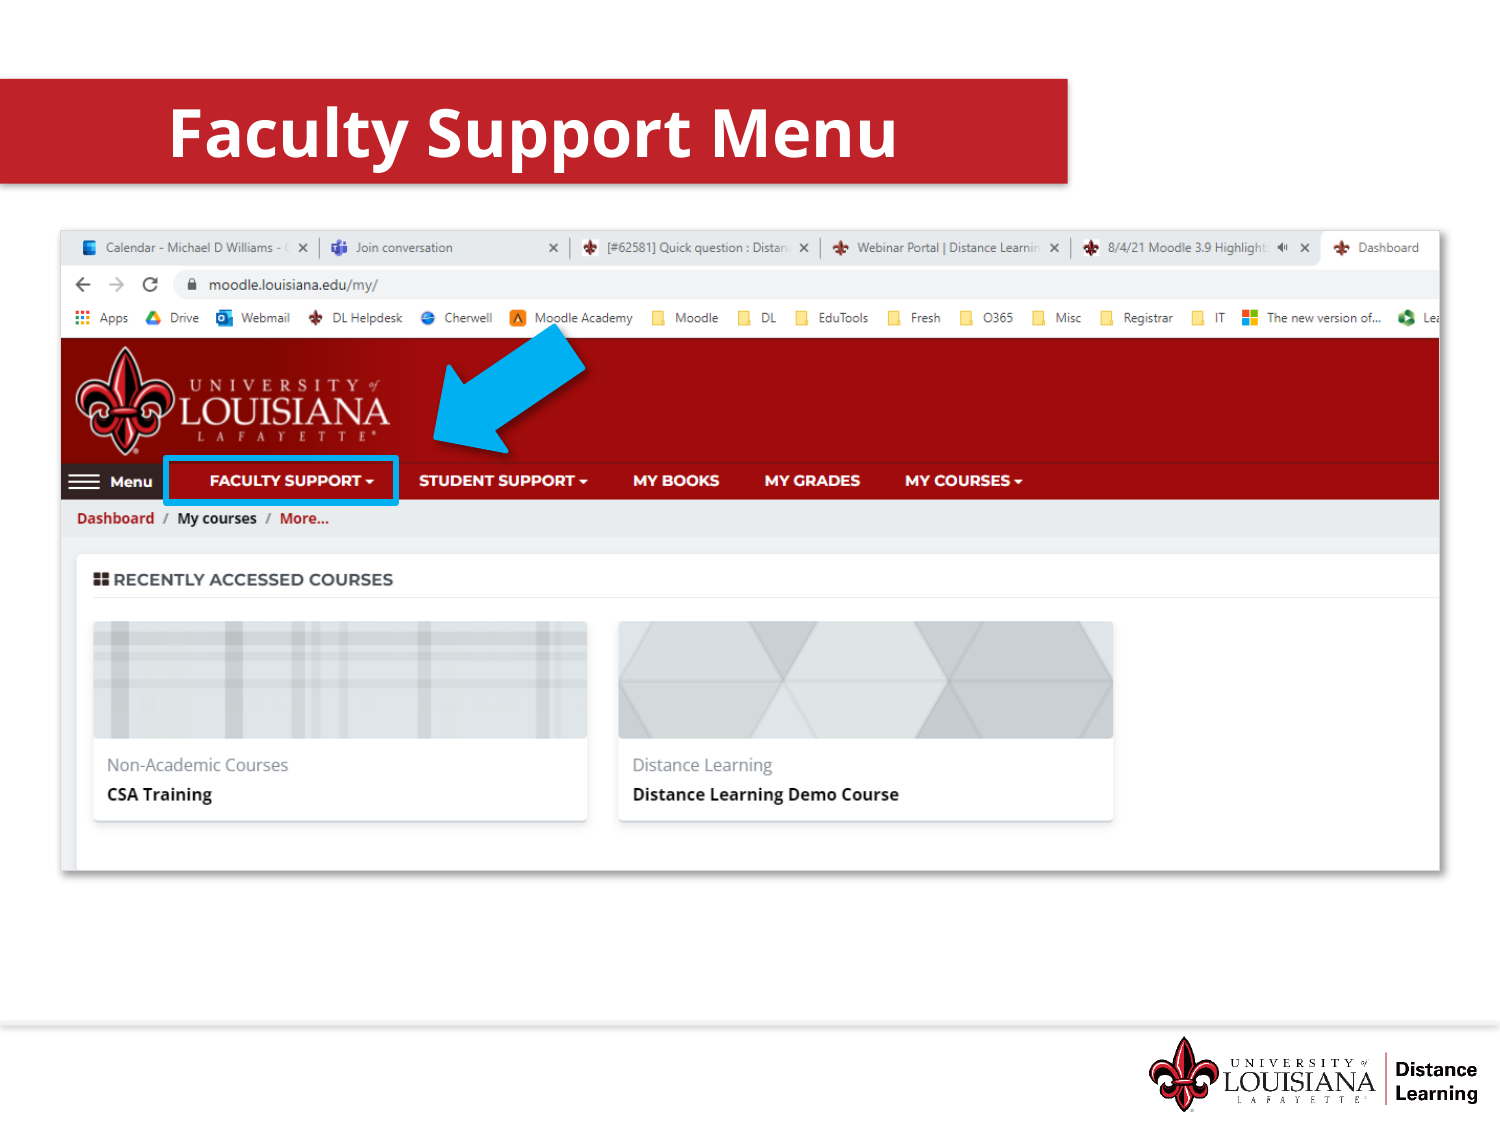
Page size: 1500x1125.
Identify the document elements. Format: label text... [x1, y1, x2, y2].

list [1149, 1035, 1478, 1113]
text_box [0, 1021, 1500, 1026]
picture [59, 230, 1441, 871]
title Faculty Support Menu [0, 78, 1068, 184]
